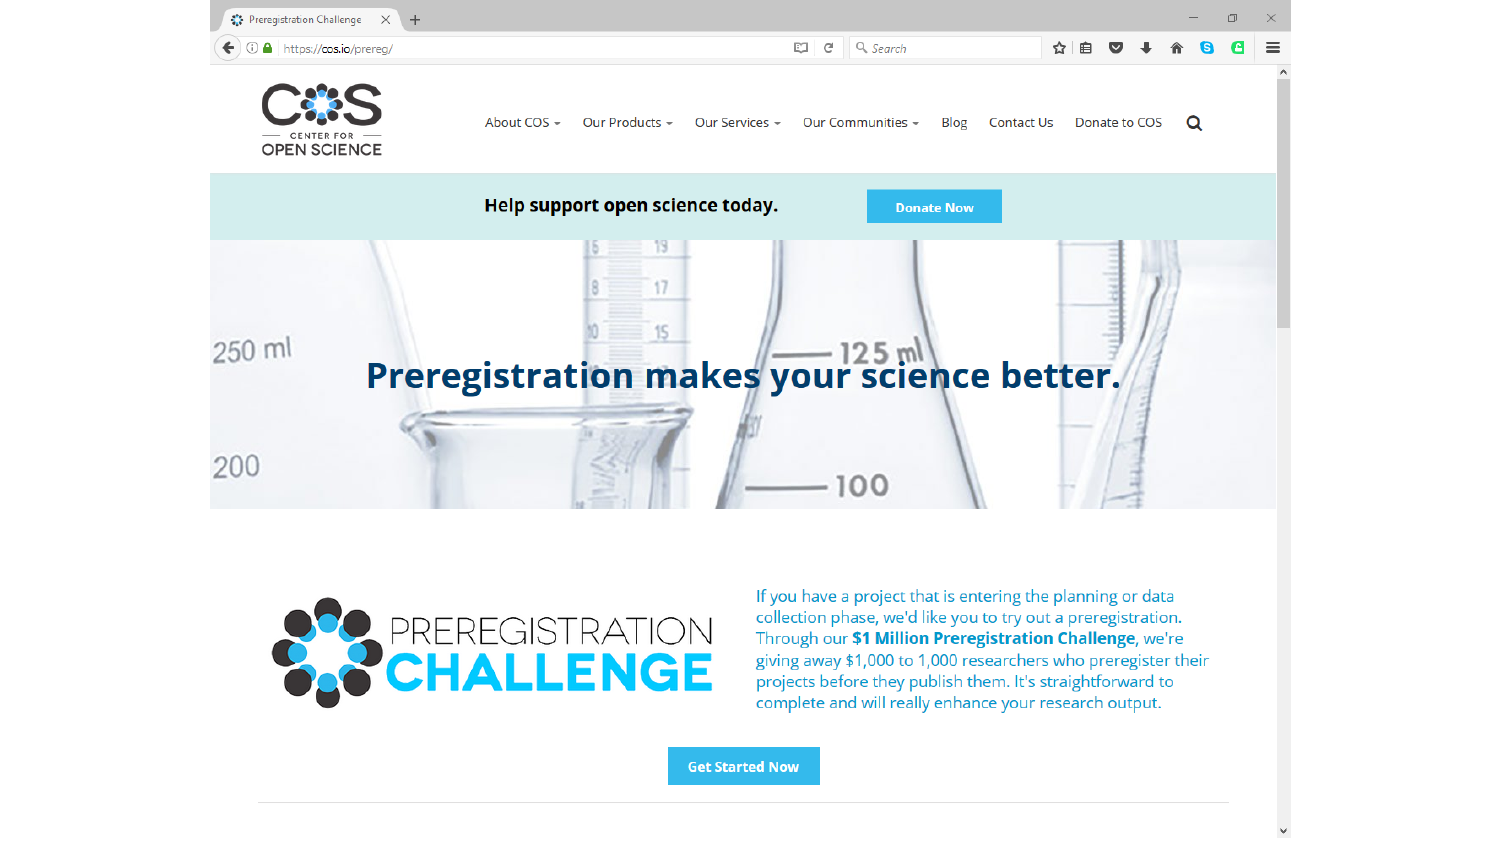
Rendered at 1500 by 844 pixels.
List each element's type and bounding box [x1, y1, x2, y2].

picture [203, 0, 1297, 844]
